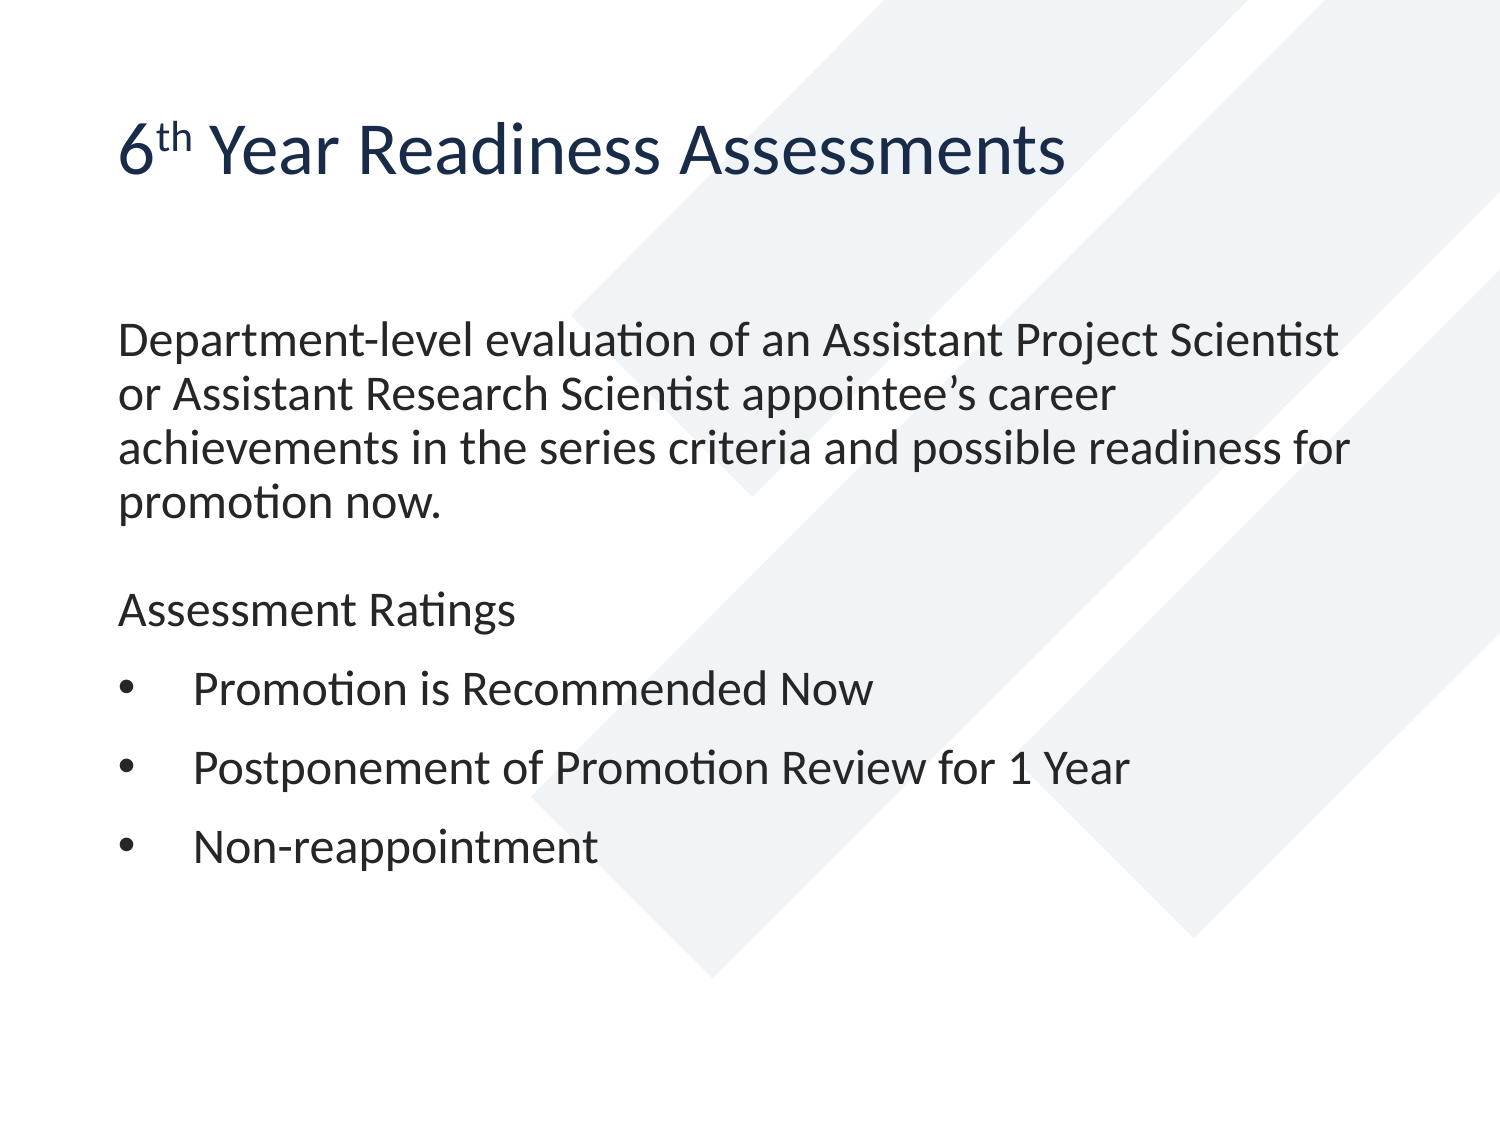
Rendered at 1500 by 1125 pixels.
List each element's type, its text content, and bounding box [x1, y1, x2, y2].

list Department-level evaluation of an Assistant Project Scientist or Assistant Research Scientist appointee’s career achievements in the series criteria and possible readiness for promotion now. Assessment Ratings Promotion is Recommended Now Postponement of Promotion Review for 1 Year Non-reappointment [103, 306, 1397, 978]
picture [0, 0, 1500, 1125]
list 6th Year Readiness Assessments [103, 102, 1397, 275]
